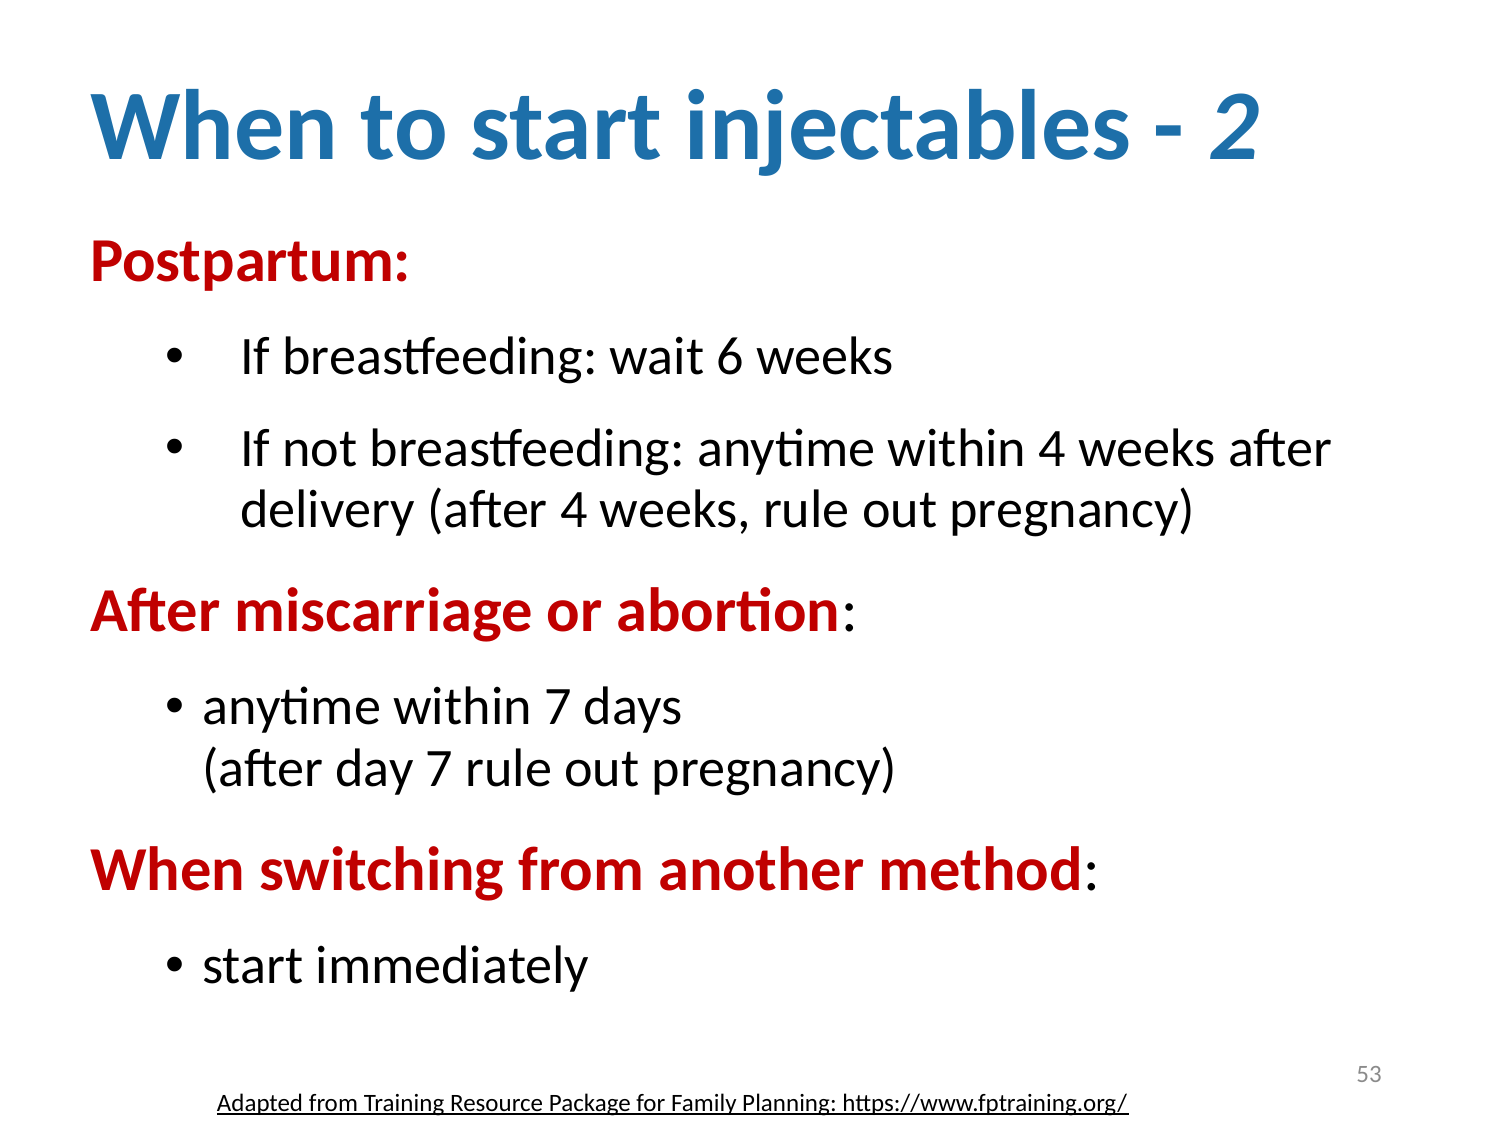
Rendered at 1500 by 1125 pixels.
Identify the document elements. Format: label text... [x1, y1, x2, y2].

list Postpartum: If breastfeeding: wait 6 weeks If not breastfeeding: anytime within 4 weeks after delivery (after 4 weeks, rule out pregnancy) After miscarriage or abortion: anytime within 7 days (after day 7 rule out pregnancy) When switching from another method: start immediately [75, 216, 1464, 1109]
title When to start injectables - 2 [75, 33, 1425, 216]
text_box Adapted from Training Resource Package for Family Planning: https://www.fptraining.org/ [202, 1079, 1244, 1120]
slide_number 53 [1059, 1042, 1397, 1103]
